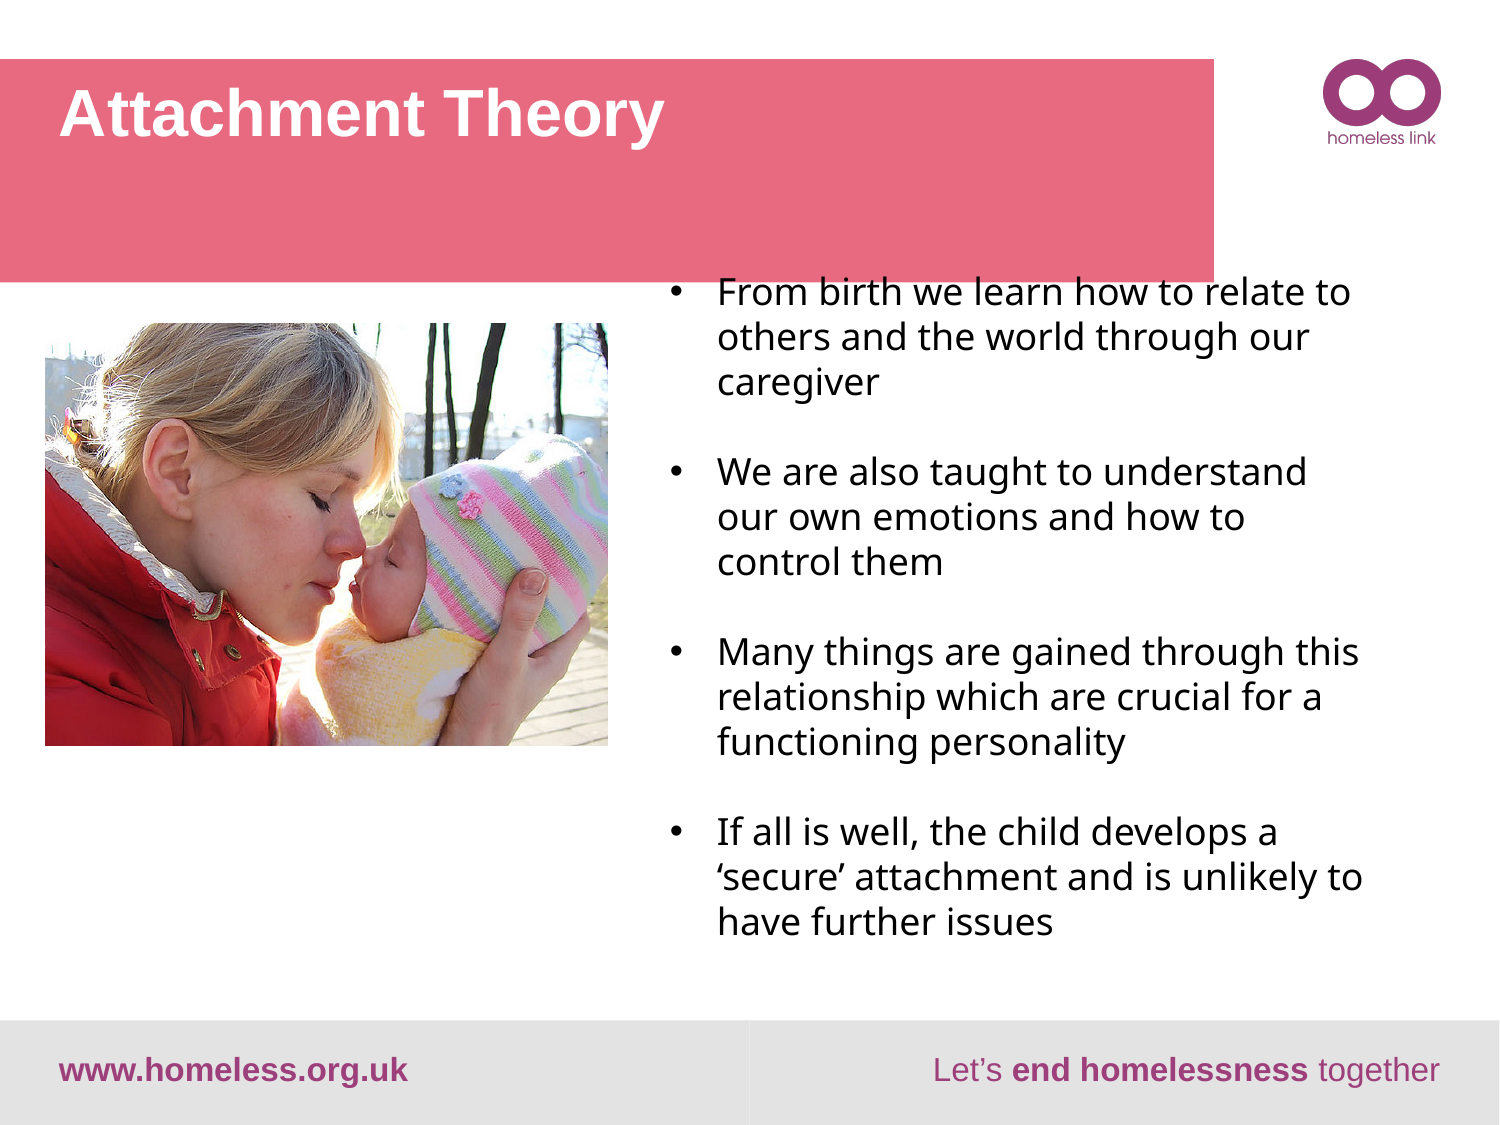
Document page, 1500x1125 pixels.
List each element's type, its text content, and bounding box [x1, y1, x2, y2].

title Attachment Theory [0, 59, 1214, 283]
picture [1323, 59, 1441, 144]
footer www.homeless.org.uk [0, 1020, 749, 1125]
footer Let’s end homelessness together [749, 1020, 1500, 1125]
picture [44, 323, 609, 746]
text_box From birth we learn how to relate to others and the world through our caregiver We are also taught to understand our own emotions and how to control them Many things are gained through this relationship which are crucial for a functioning personality If all is well, the child develops a ‘secure’ attachment and is unlikely to have further issues [655, 260, 1393, 951]
